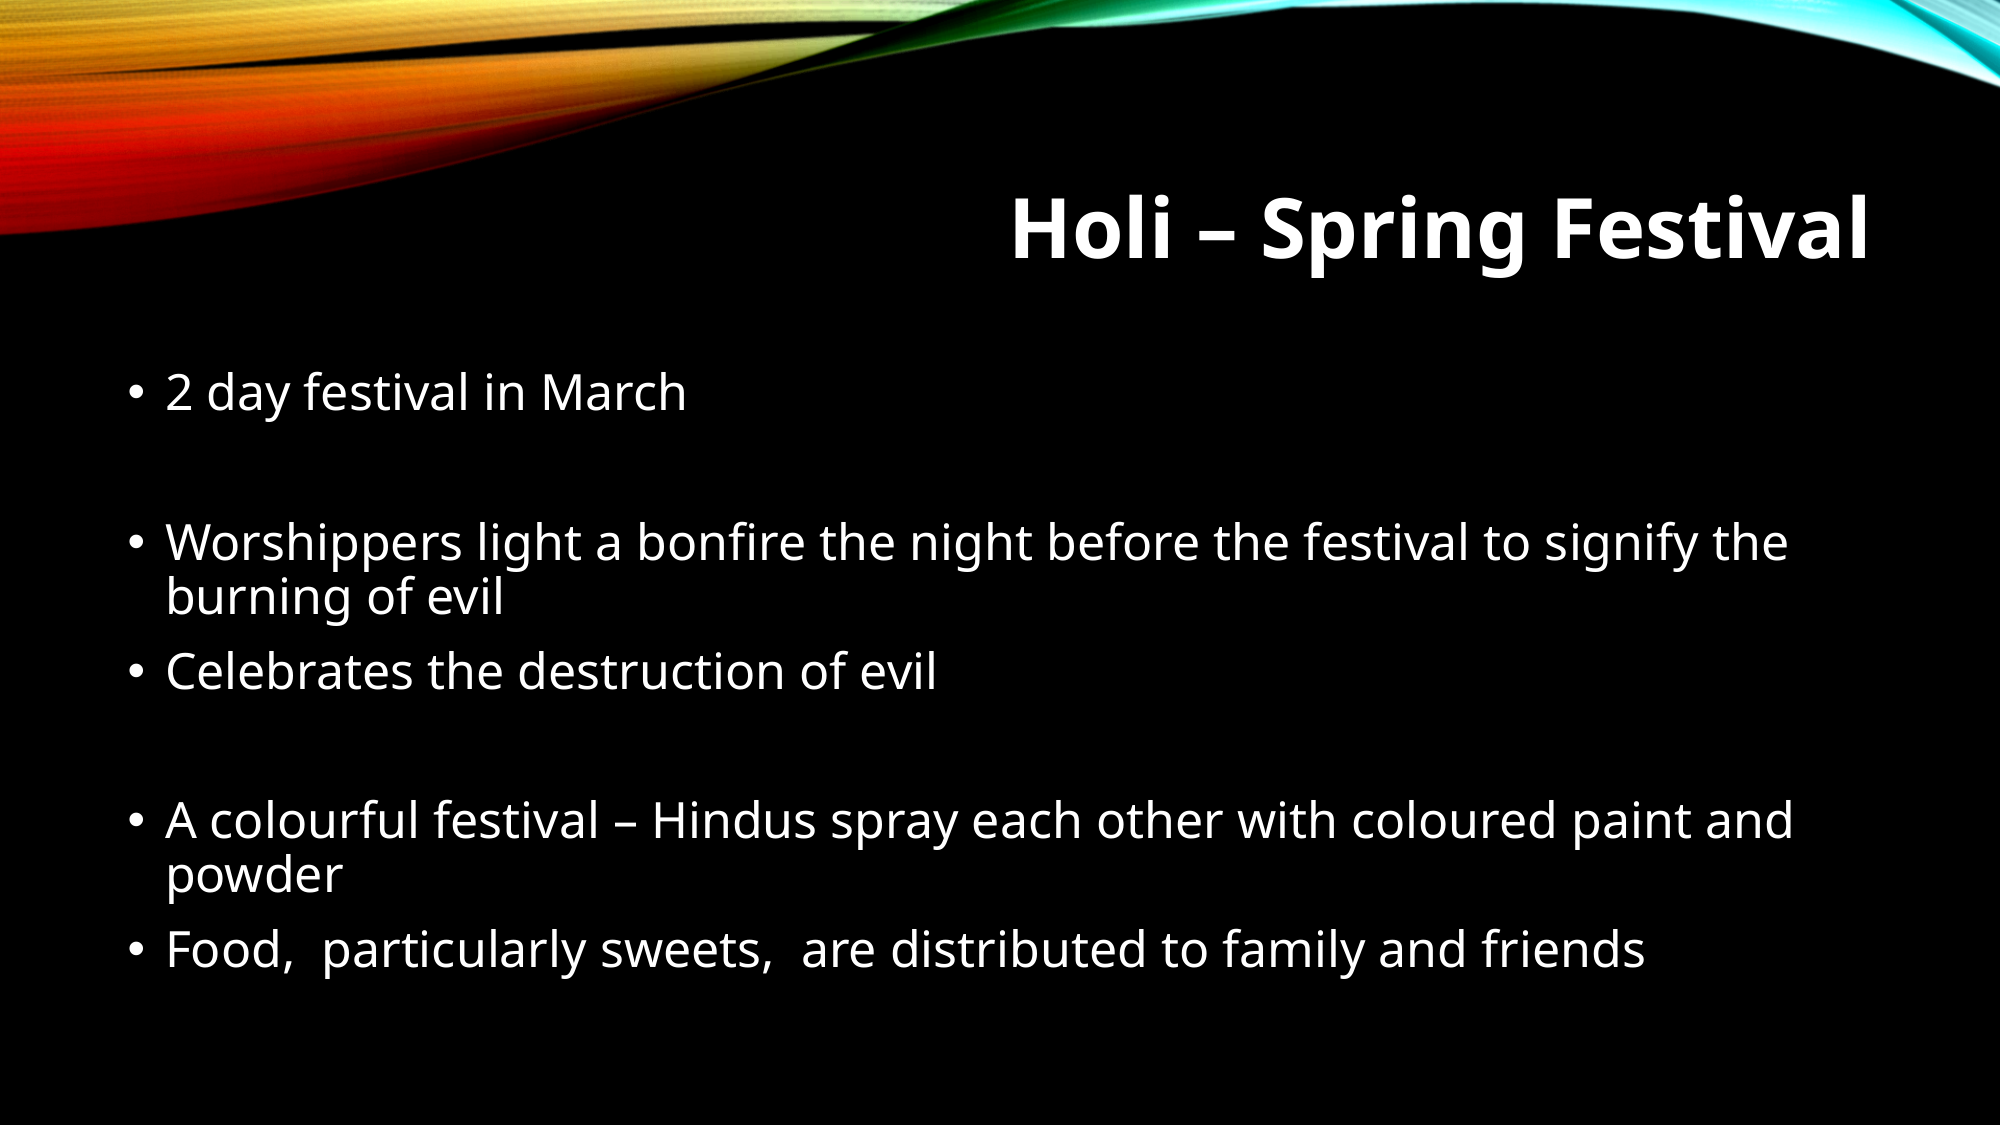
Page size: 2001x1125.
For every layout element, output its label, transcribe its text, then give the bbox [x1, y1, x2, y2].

title Holi – Spring Festival [474, 125, 1888, 338]
list 2 day festival in March Worshippers light a bonfire the night before the festival to signify the burning of evil Celebrates the destruction of evil A colourful festival – Hindus spray each other with coloured paint and powder Food, particularly sweets, are distributed to family and friends [112, 360, 1888, 1021]
picture [0, 0, 2000, 237]
